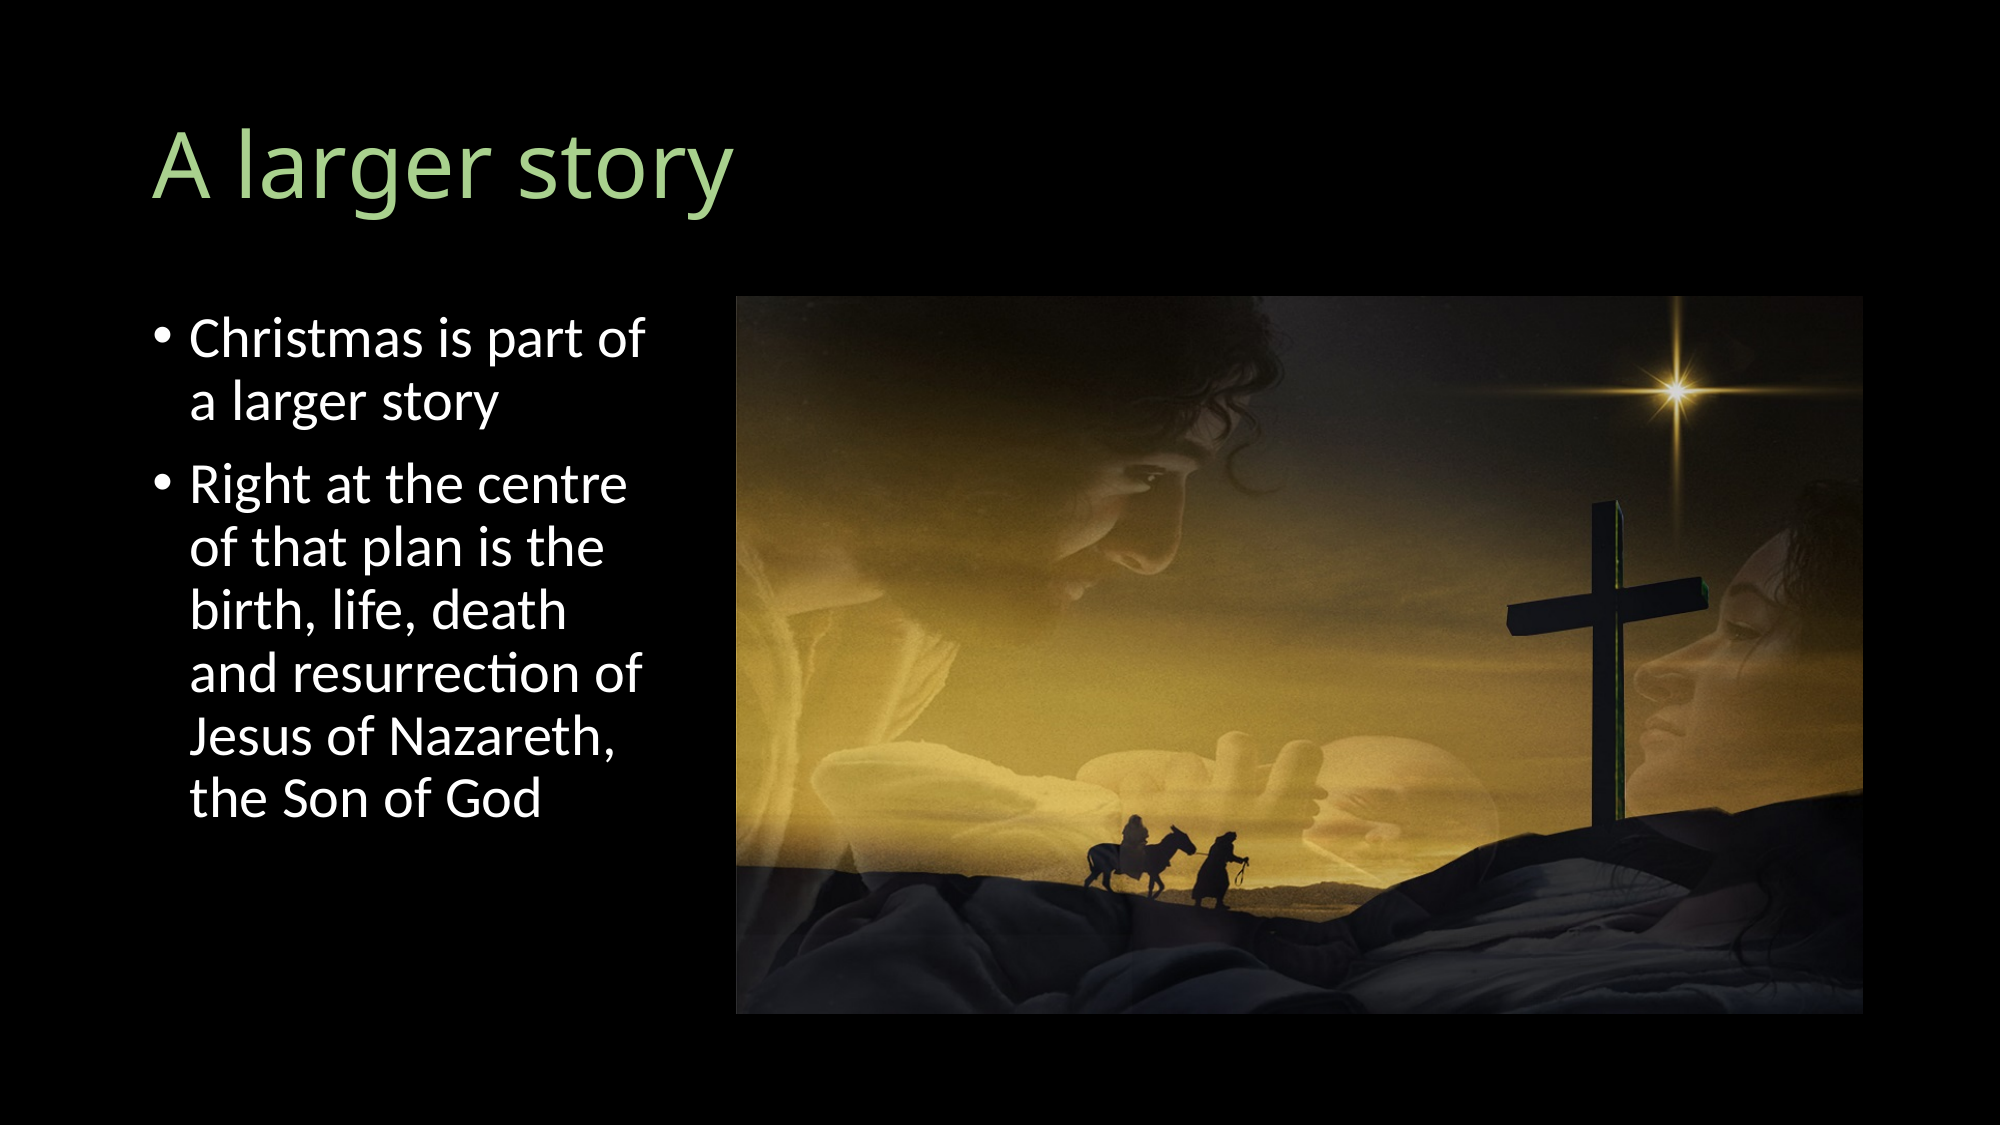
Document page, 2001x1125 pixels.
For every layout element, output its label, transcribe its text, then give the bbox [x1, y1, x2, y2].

list Christmas is part of a larger story Right at the centre of that plan is the birth, life, death and resurrection of Jesus of Nazareth, the Son of God [137, 299, 685, 1014]
picture [736, 296, 1863, 1014]
title A larger story [137, 59, 1863, 278]
